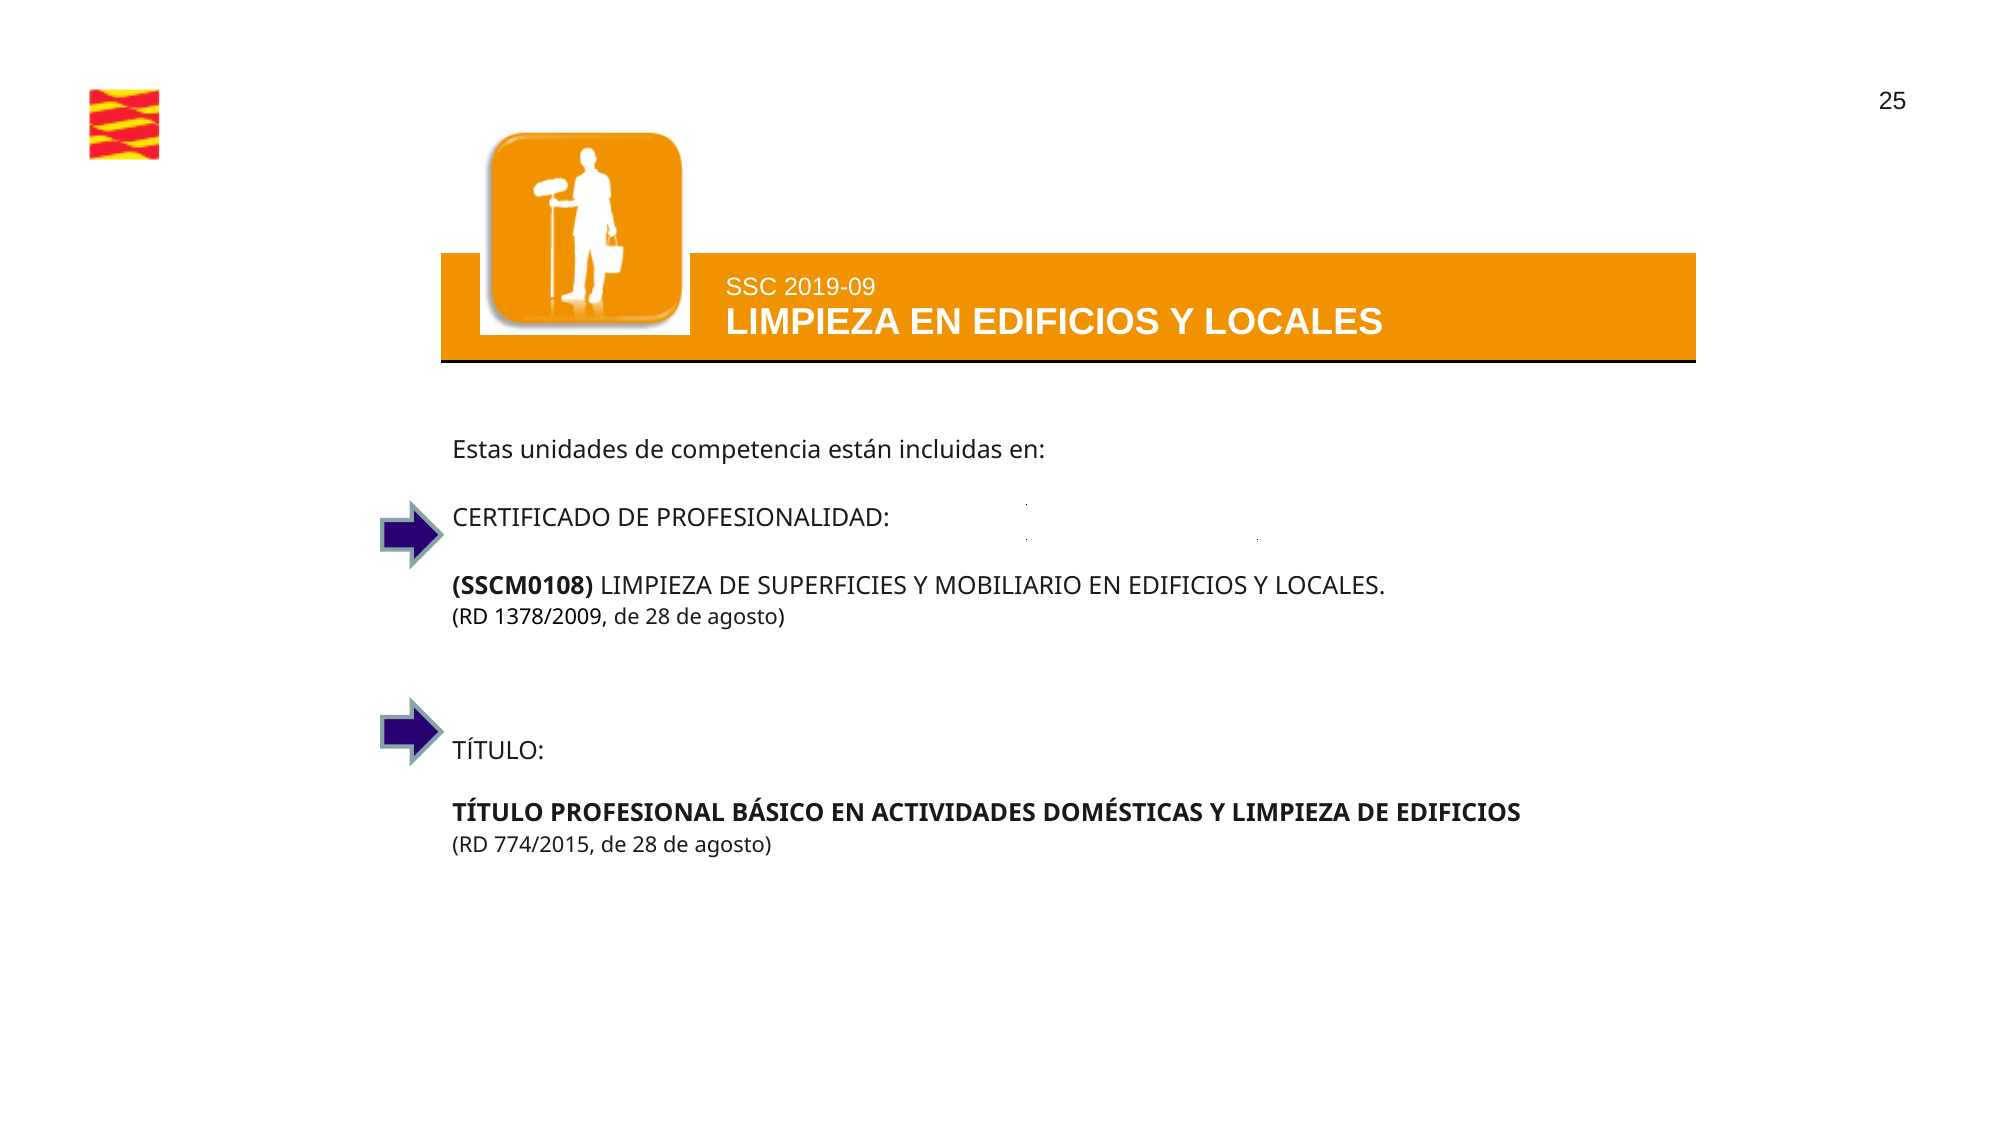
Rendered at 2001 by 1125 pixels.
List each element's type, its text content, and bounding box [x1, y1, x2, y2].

table_header SSC 2019-09 LIMPIEZA EN EDIFICIOS Y LOCALES [714, 253, 1696, 360]
text_box [382, 702, 442, 762]
picture [480, 125, 690, 335]
text_box [382, 505, 442, 565]
table_header [441, 253, 714, 360]
table_cell Estas unidades de competencia están incluidas en: CERTIFICADO DE PROFESIONALIDAD: (SSCM0108) LIMPIEZA DE SUPERFICIES Y MOBILIARIO EN EDIFICIOS Y LOCALES. (RD 1378/2009, de 28 de agosto) TÍTULO: TÍTULO PROFESIONAL BÁSICO EN ACTIVIDADES DOMÉSTICAS Y LIMPIEZA DE EDIFICIOS (RD 774/2015, de 28 de agosto) [441, 363, 1696, 929]
